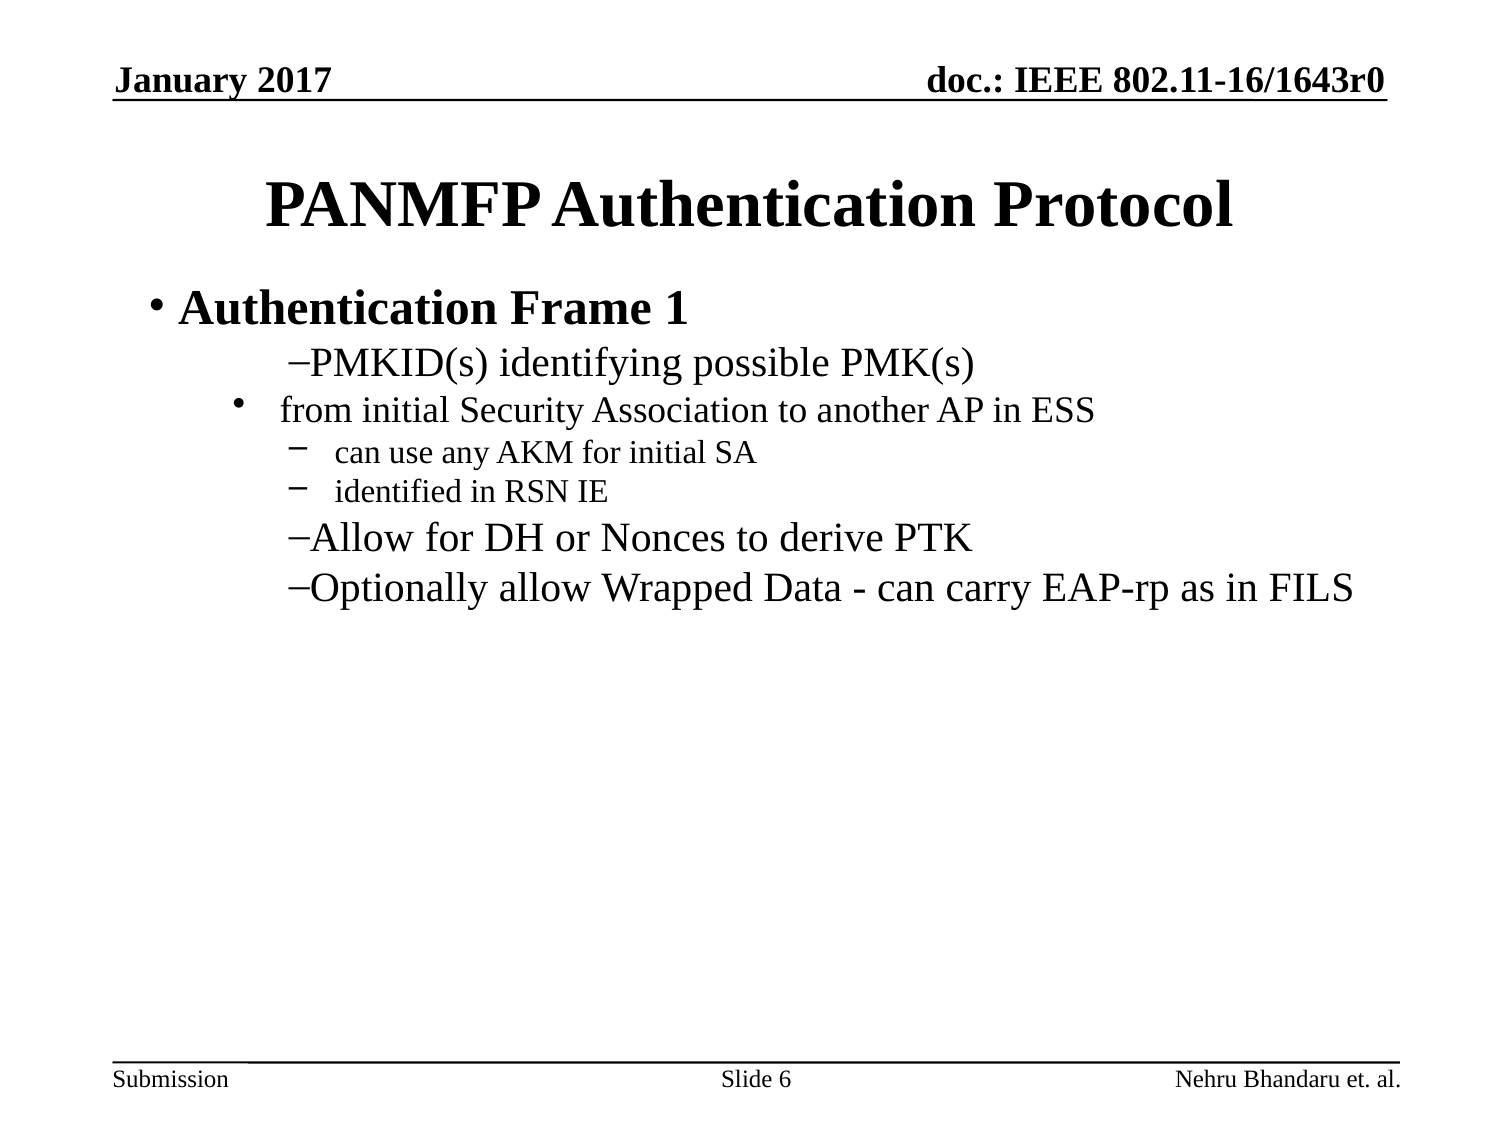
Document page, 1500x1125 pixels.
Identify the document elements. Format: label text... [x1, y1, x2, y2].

list Authentication Frame 1 PMKID(s) identifying possible PMK(s) from initial Security Association to another AP in ESS can use any AKM for initial SA identified in RSN IE Allow for DH or Nonces to derive PTK Optionally allow Wrapped Data - can carry EAP-rp as in FILS [76, 267, 1447, 965]
footer Nehru Bhandaru et. al. [1171, 1061, 1402, 1093]
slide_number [114, 54, 335, 101]
title PANMFP Authentication Protocol [112, 112, 1388, 267]
text_box Slide 6 [712, 1062, 800, 1093]
